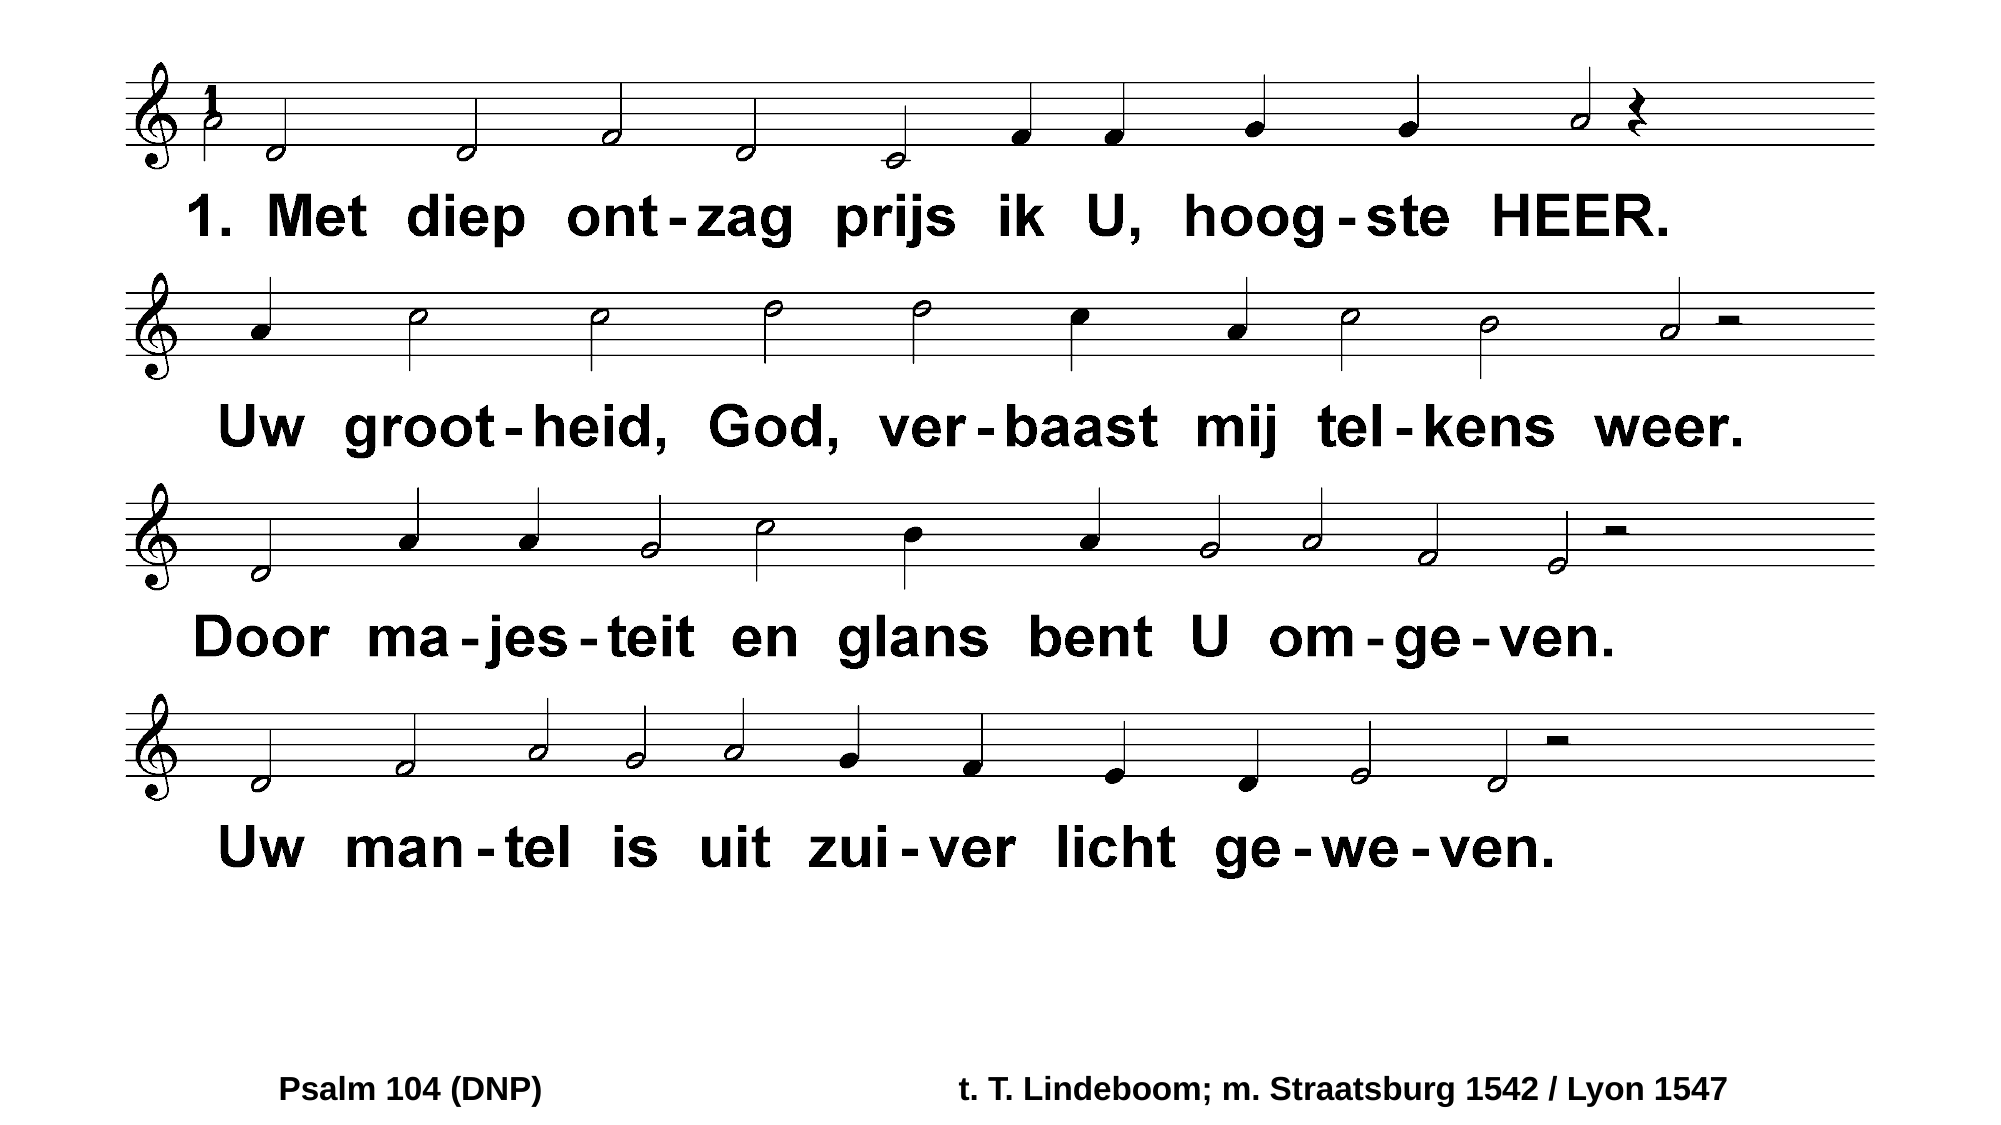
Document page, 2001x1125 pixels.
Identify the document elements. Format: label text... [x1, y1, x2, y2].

text_box Psalm 104 (DNP) t. T. Lindeboom; m. Straatsburg 1542 / Lyon 1547 [263, 1059, 1745, 1115]
picture [124, 62, 1875, 879]
